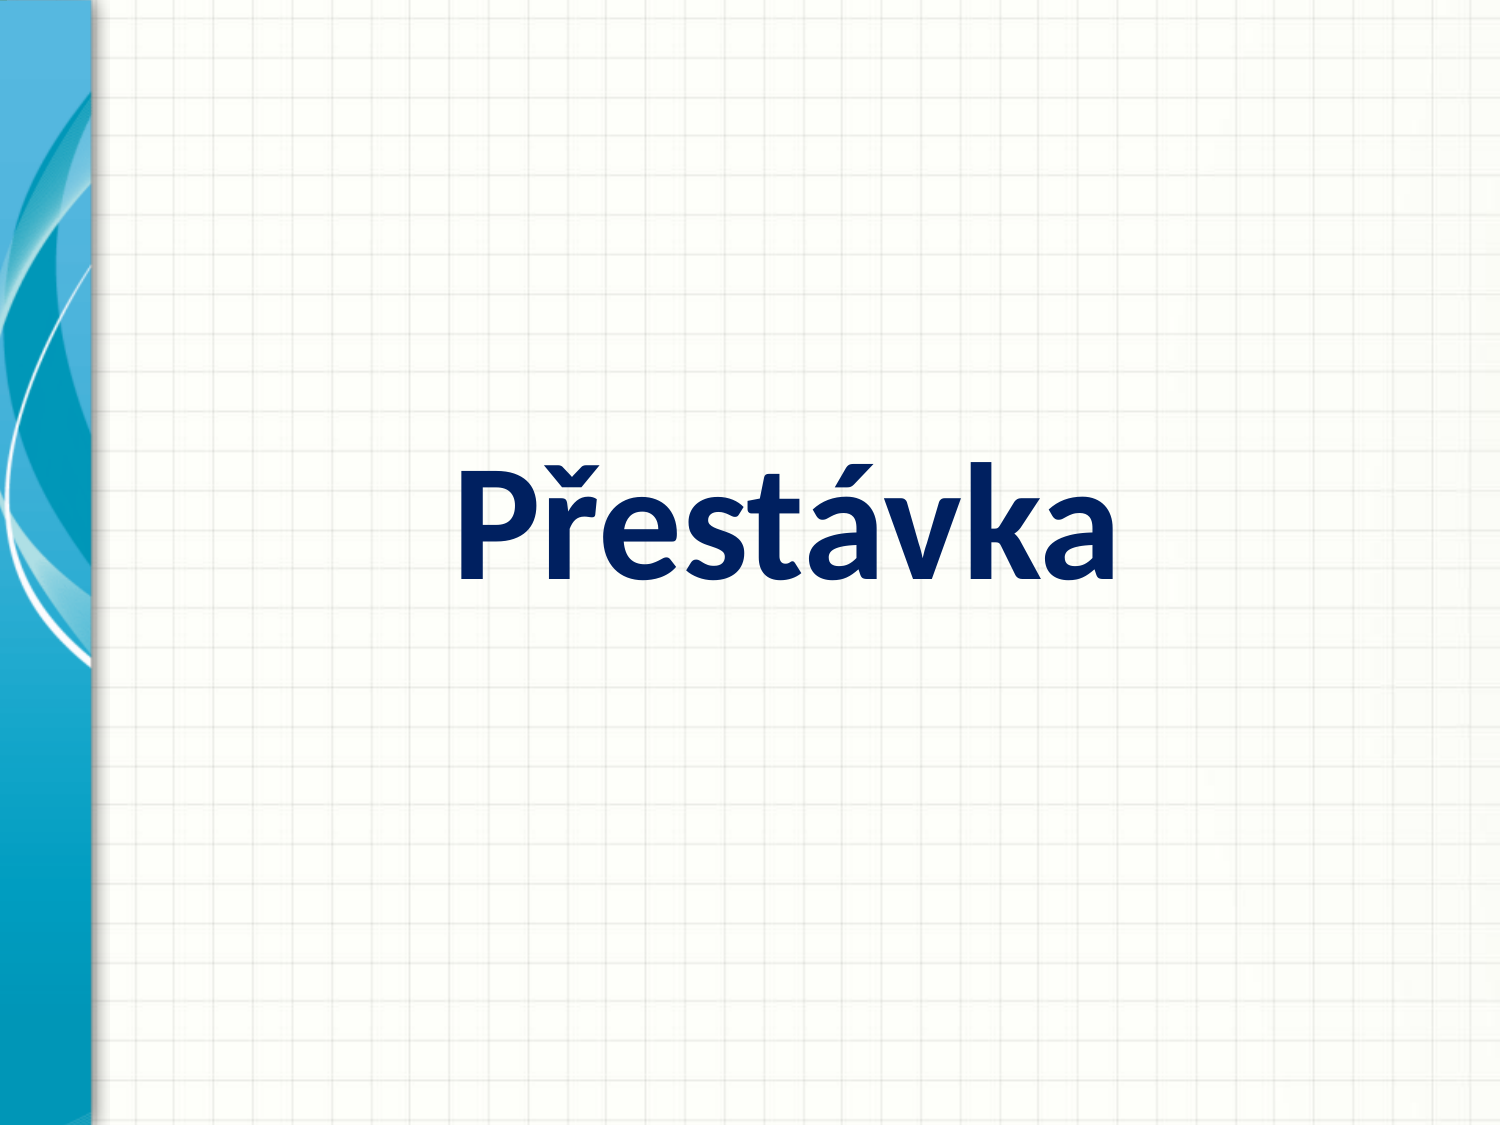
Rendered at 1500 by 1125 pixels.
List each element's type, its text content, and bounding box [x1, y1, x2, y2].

list Přestávka [125, 261, 1450, 1125]
picture [0, 0, 1500, 1125]
